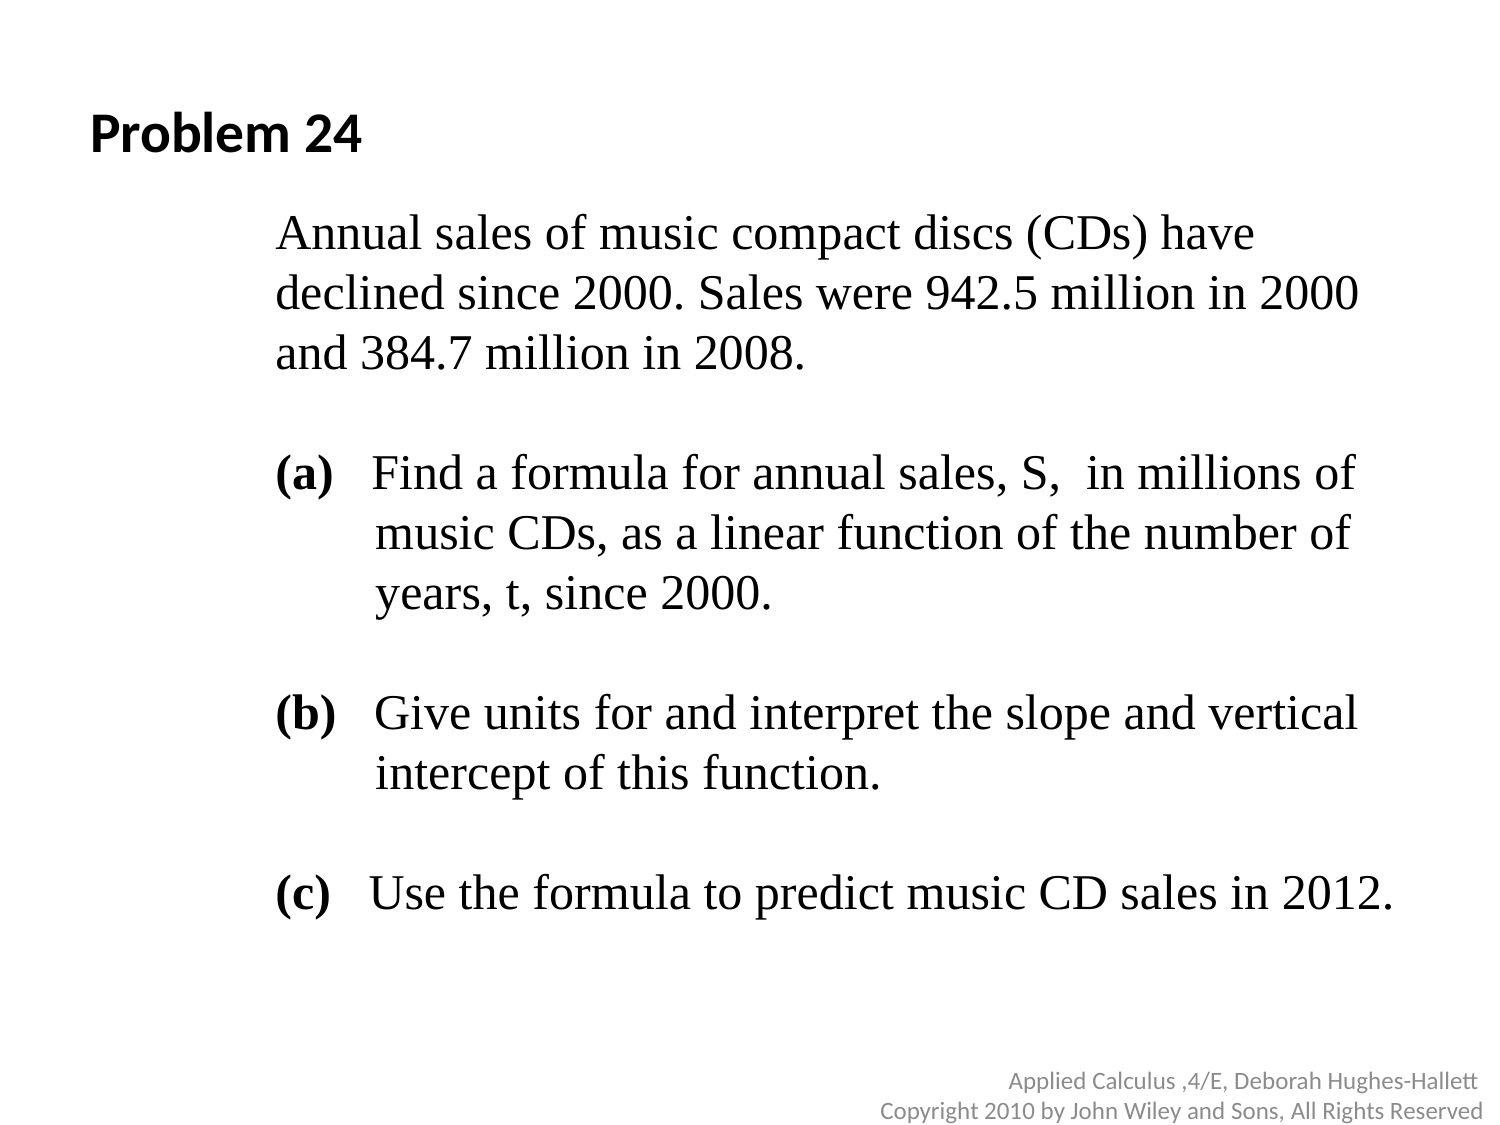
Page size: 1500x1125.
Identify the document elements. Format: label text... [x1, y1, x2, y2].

footer Applied Calculus ,4/E, Deborah Hughes-Hallett Copyright 2010 by John Wiley and Sons, All Rights Reserved [800, 1065, 1500, 1125]
title Problem 24 Annual sales of music compact discs (CDs) have declined since 2000. Sales were 942.5 million in 2000 and 384.7 million in 2008. (a) Find a formula for annual sales, S, in millions of music CDs, as a linear function of the number of years, t, since 2000. (b) Give units for and interpret the slope and vertical intercept of this function. (c) Use the formula to predict music CD sales in 2012. [75, 87, 1425, 975]
